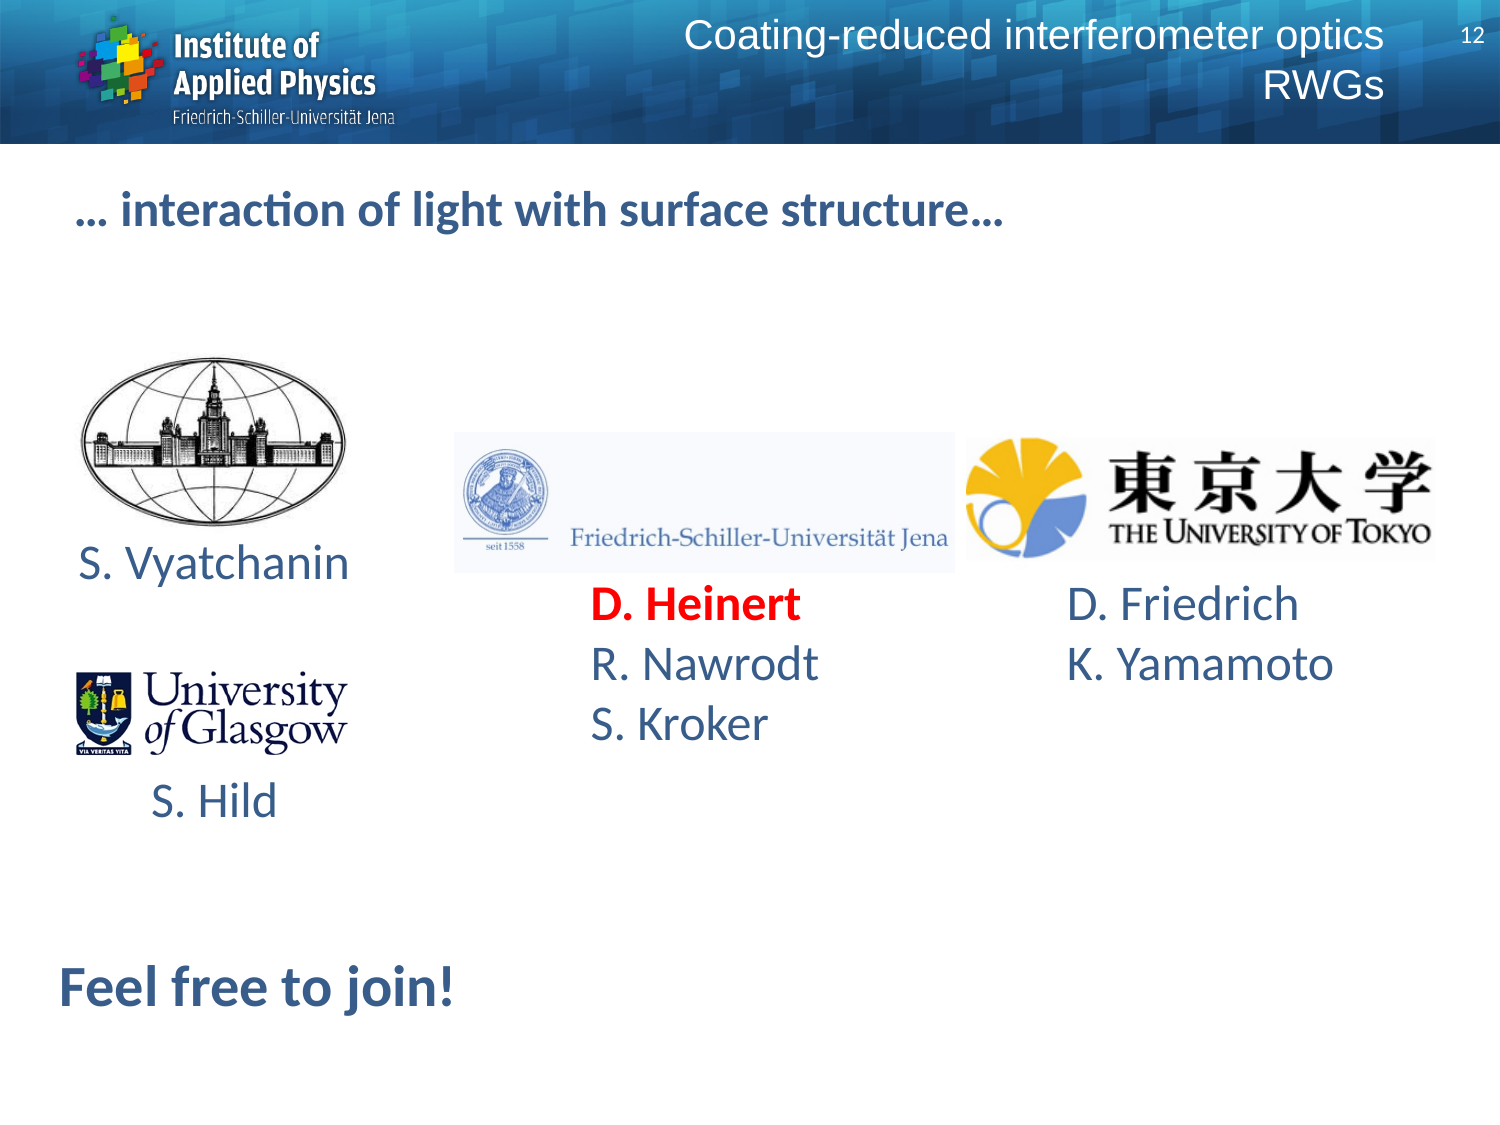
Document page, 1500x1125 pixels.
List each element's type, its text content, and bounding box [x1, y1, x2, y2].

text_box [68, 667, 361, 837]
text_box Feel free to join! [44, 940, 472, 1026]
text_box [61, 335, 367, 599]
slide_number 12 [1400, 3, 1500, 64]
text_box … interaction of light with surface structure… [58, 169, 1500, 244]
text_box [966, 268, 1436, 739]
text_box Coating-reduced interferometer optics RWGs [424, 0, 1400, 138]
picture [0, 0, 1500, 144]
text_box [454, 432, 955, 760]
